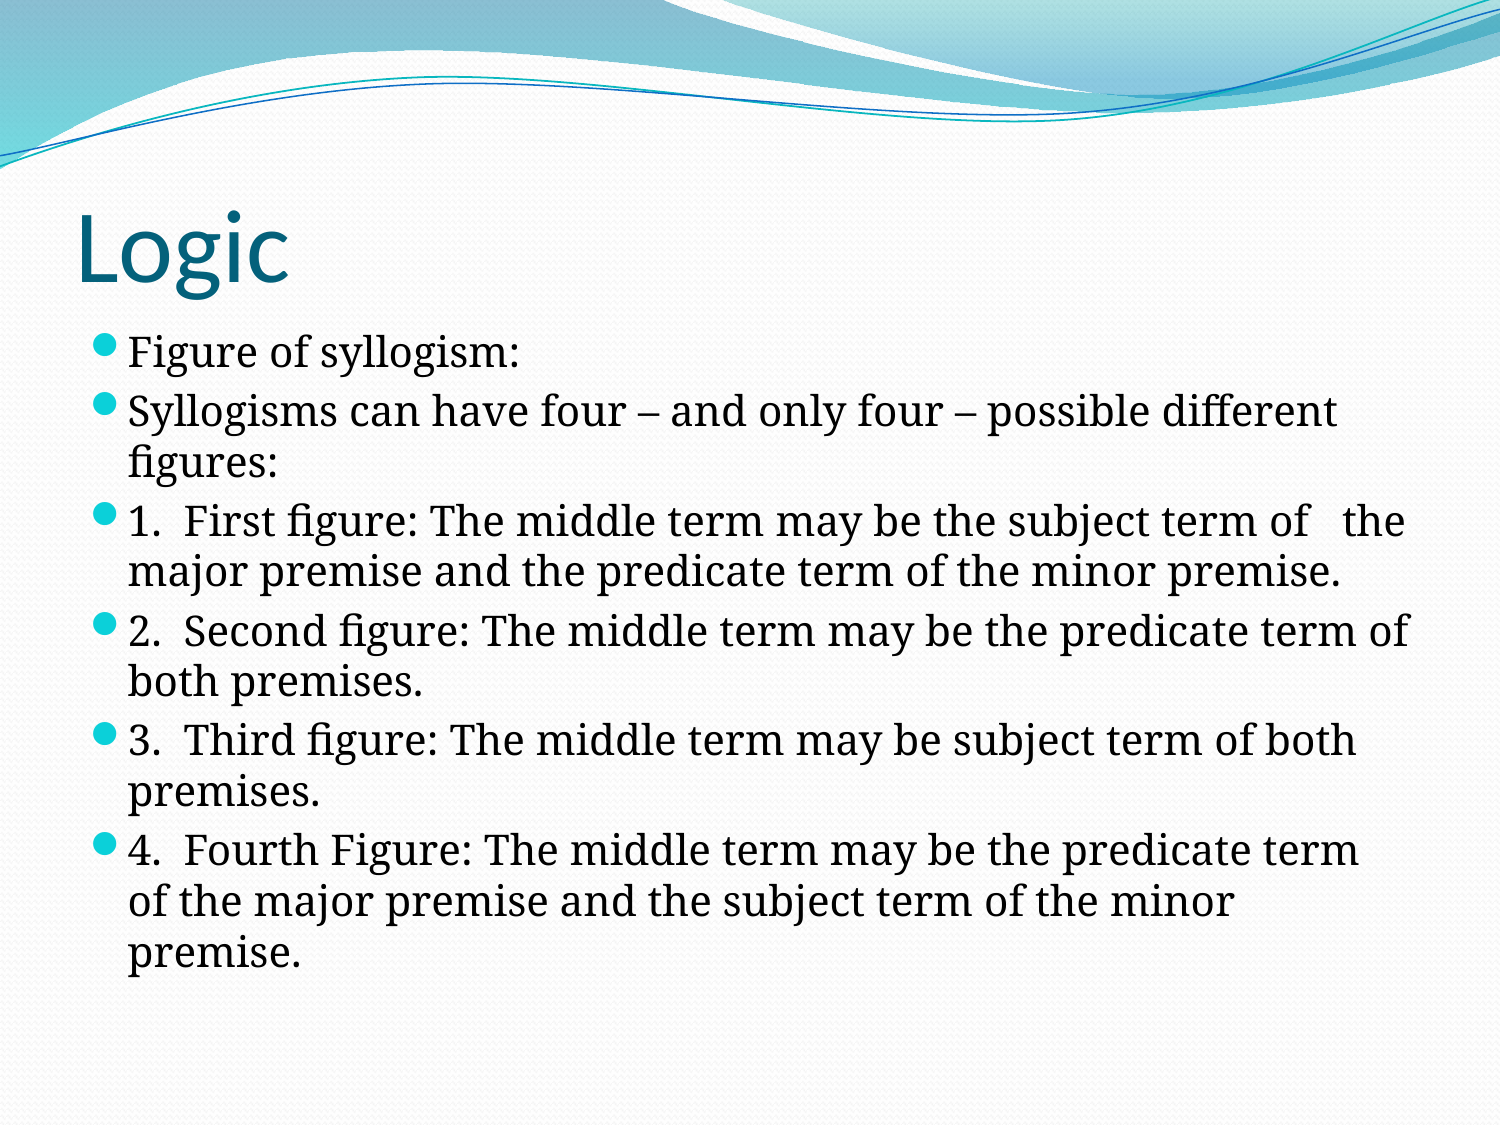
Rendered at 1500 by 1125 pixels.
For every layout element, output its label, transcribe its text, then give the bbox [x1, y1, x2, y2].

title Logic [75, 115, 1425, 303]
list Figure of syllogism: Syllogisms can have four – and only four – possible different figures: 1. First figure: The middle term may be the subject term of the major premise and the predicate term of the minor premise. 2. Second figure: The middle term may be the predicate term of both premises. 3. Third figure: The middle term may be subject term of both premises. 4. Fourth Figure: The middle term may be the predicate term of the major premise and the subject term of the minor premise. [75, 317, 1425, 1038]
